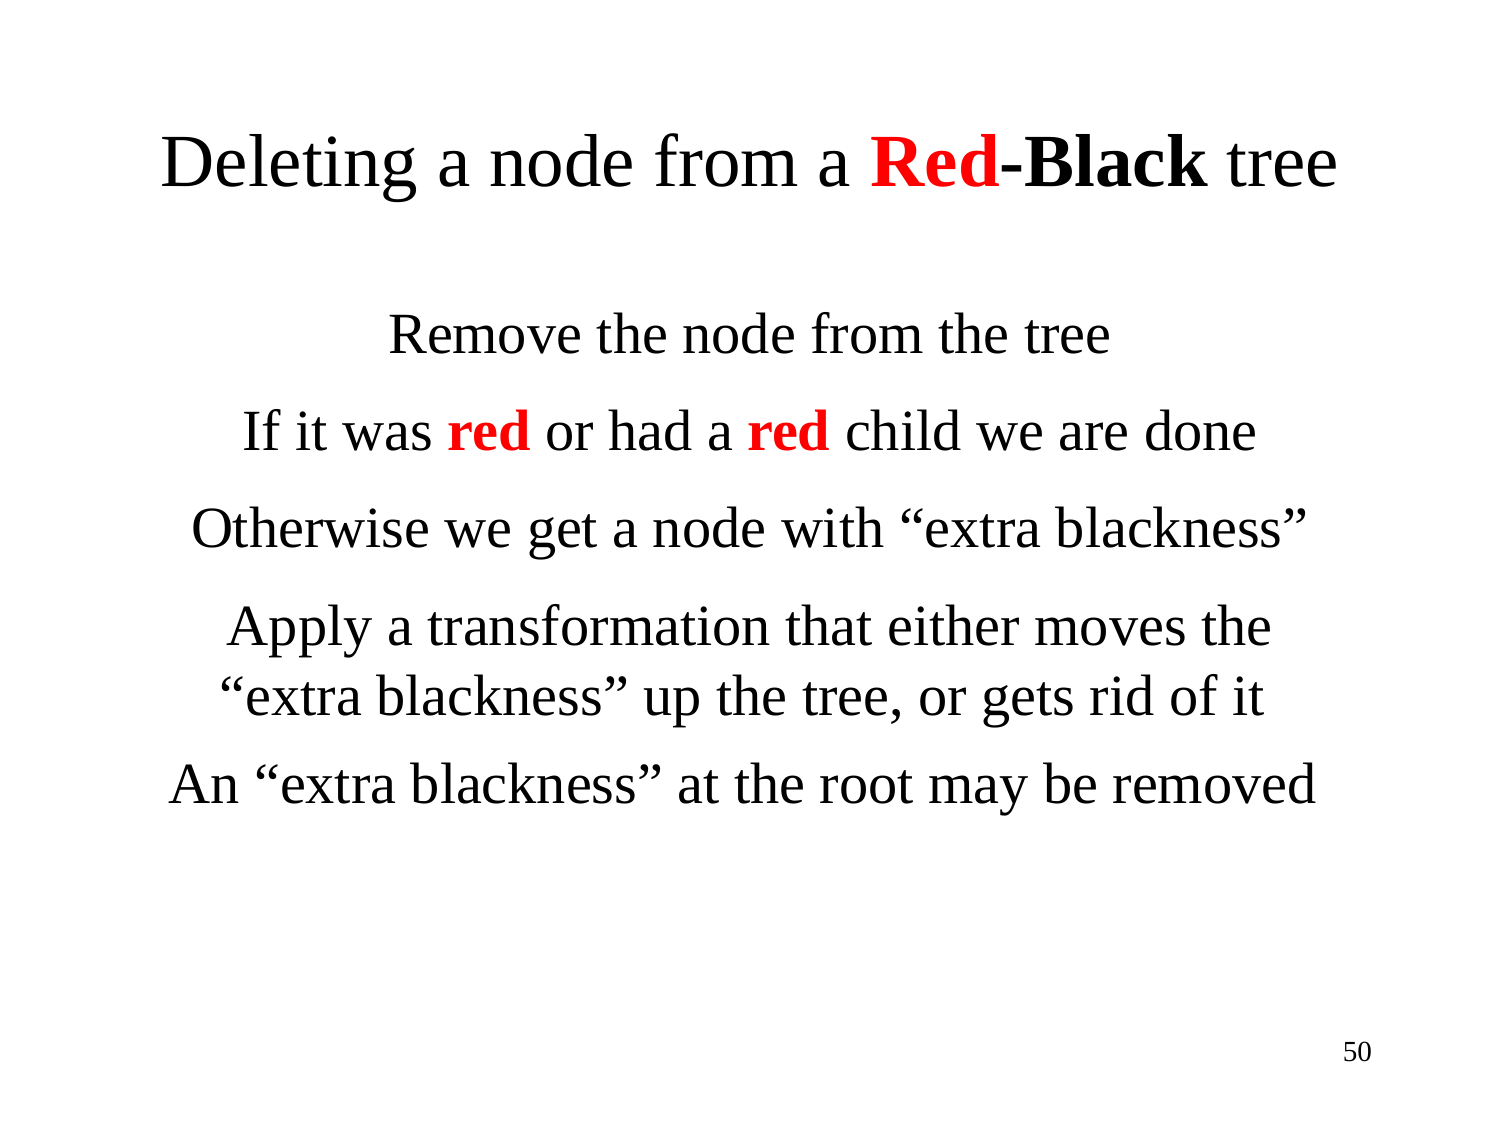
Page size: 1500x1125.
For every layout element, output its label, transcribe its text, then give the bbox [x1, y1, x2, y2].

text_box If it was red or had a red child we are done [106, 384, 1394, 470]
title Deleting a node from a Red-Black tree [112, 62, 1388, 251]
slide_number 50 [1074, 1024, 1388, 1101]
text_box Apply a transformation that either moves the “extra blackness” up the tree, or gets rid of it [156, 579, 1344, 735]
text_box Remove the node from the tree [0, 287, 1500, 373]
text_box Otherwise we get a node with “extra blackness” [156, 482, 1344, 567]
text_box An “extra blackness” at the root may be removed [99, 737, 1400, 823]
